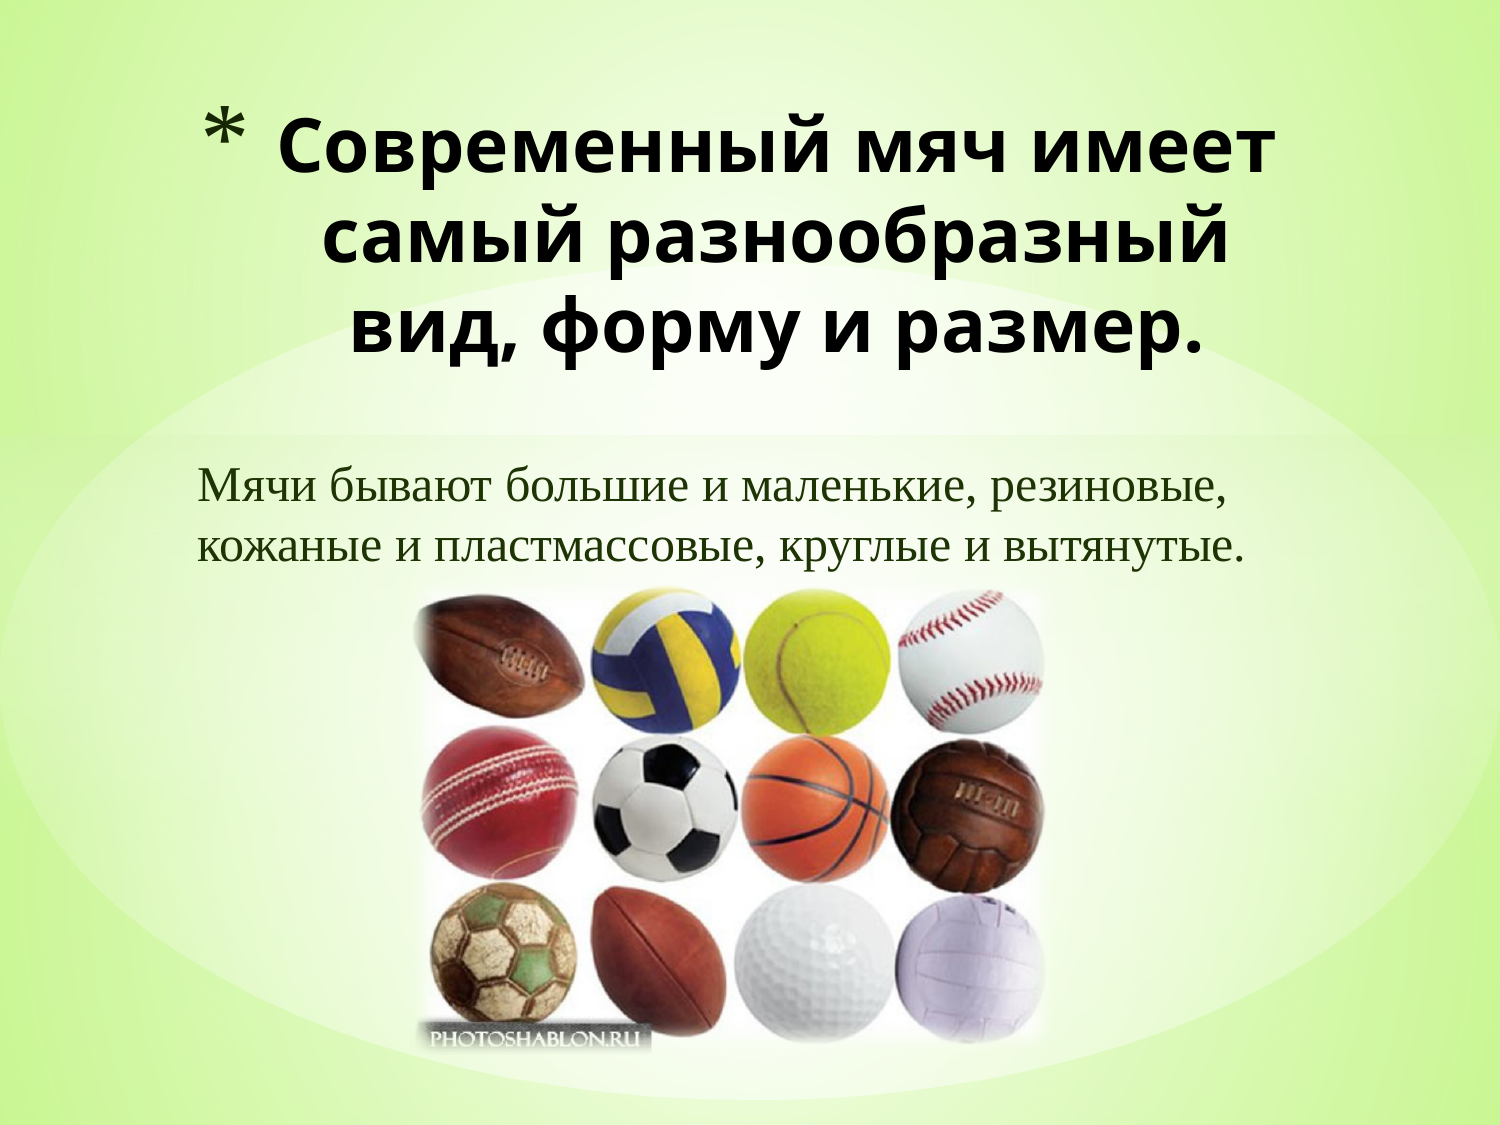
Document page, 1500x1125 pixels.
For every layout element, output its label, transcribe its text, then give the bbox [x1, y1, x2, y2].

subtitle Мячи бывают большие и маленькие, резиновые, кожаные и пластмассовые, круглые и вытянутые. [183, 444, 1309, 590]
title Современный мяч имеет самый разнообразный вид, форму и размер. [135, 90, 1313, 385]
picture [437, 489, 1029, 1125]
